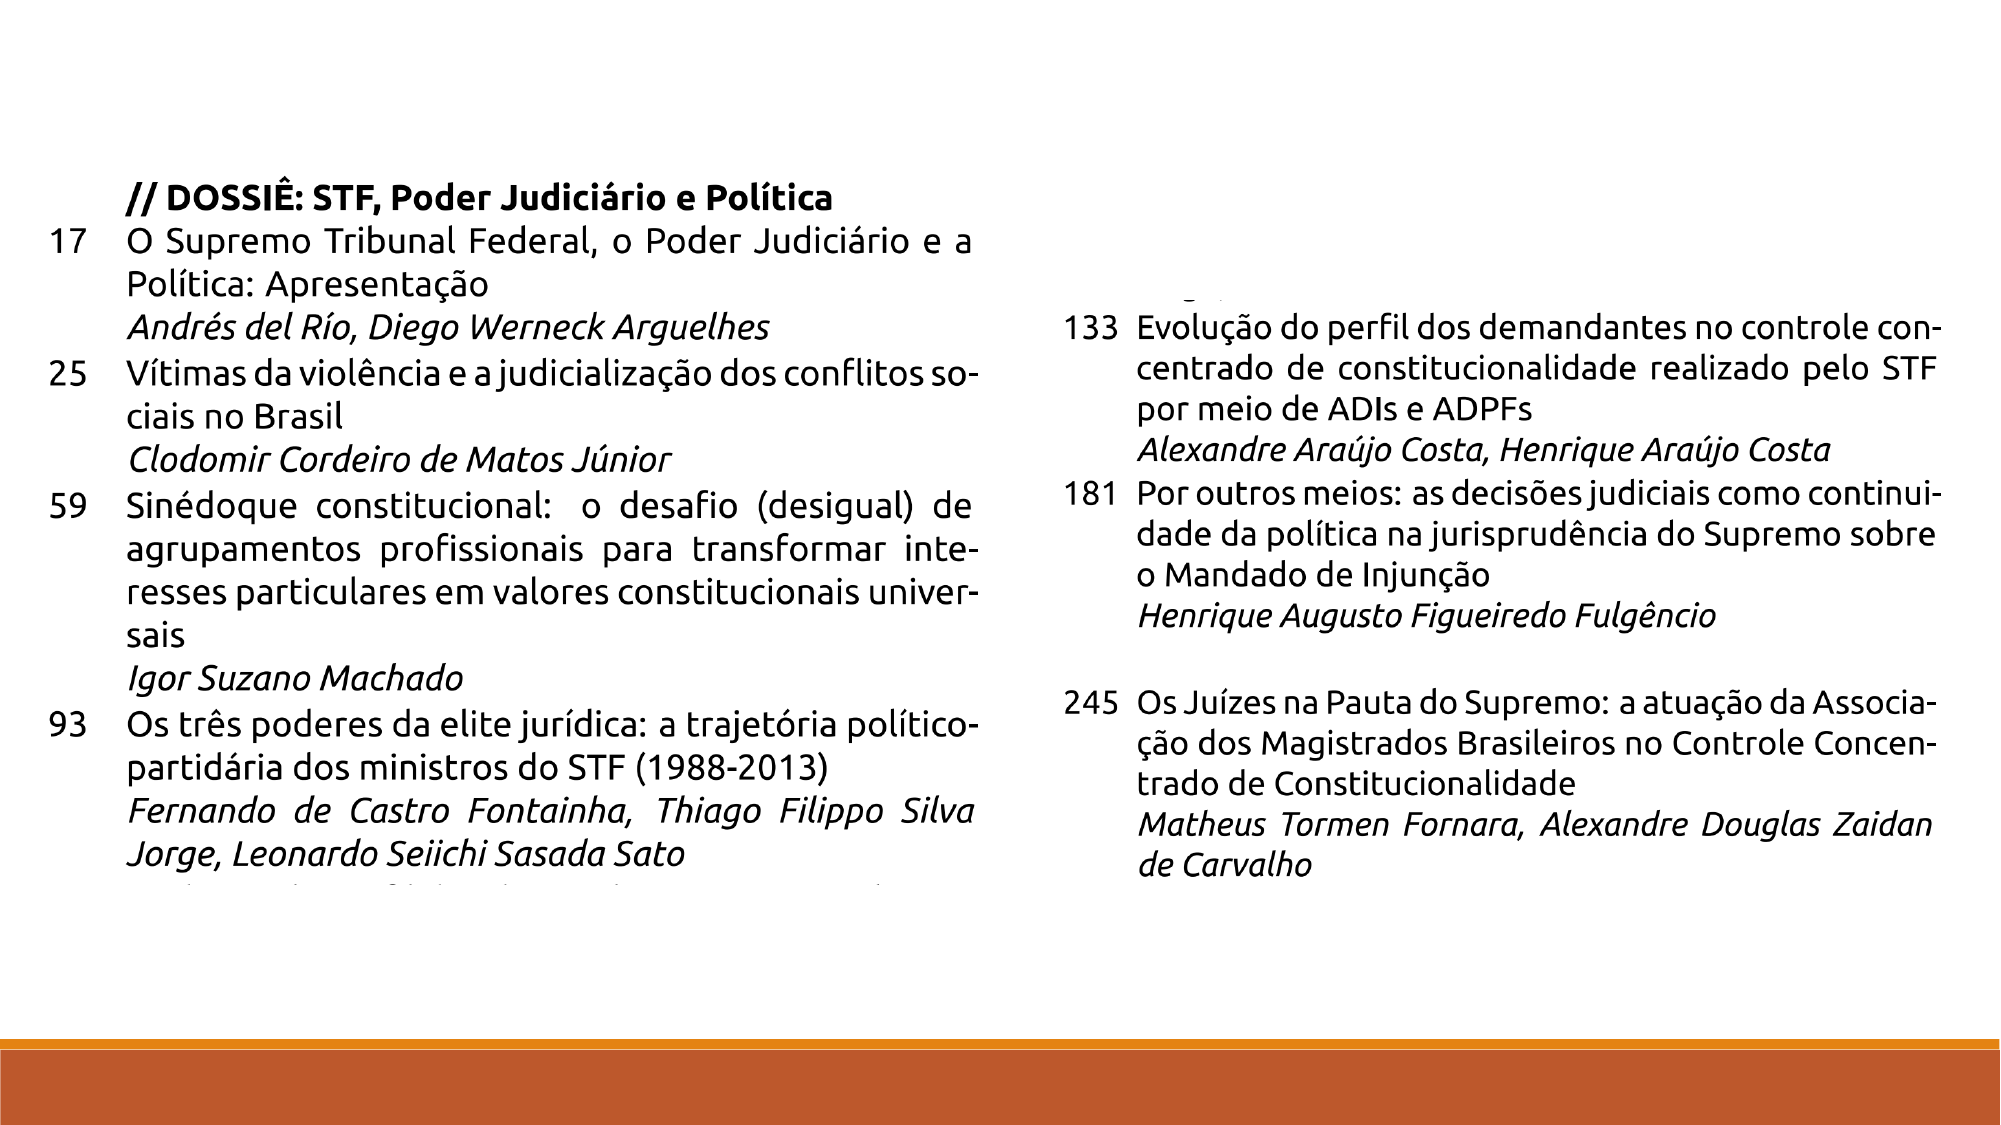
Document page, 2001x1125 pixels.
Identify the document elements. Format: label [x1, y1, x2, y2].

picture [21, 146, 1998, 906]
